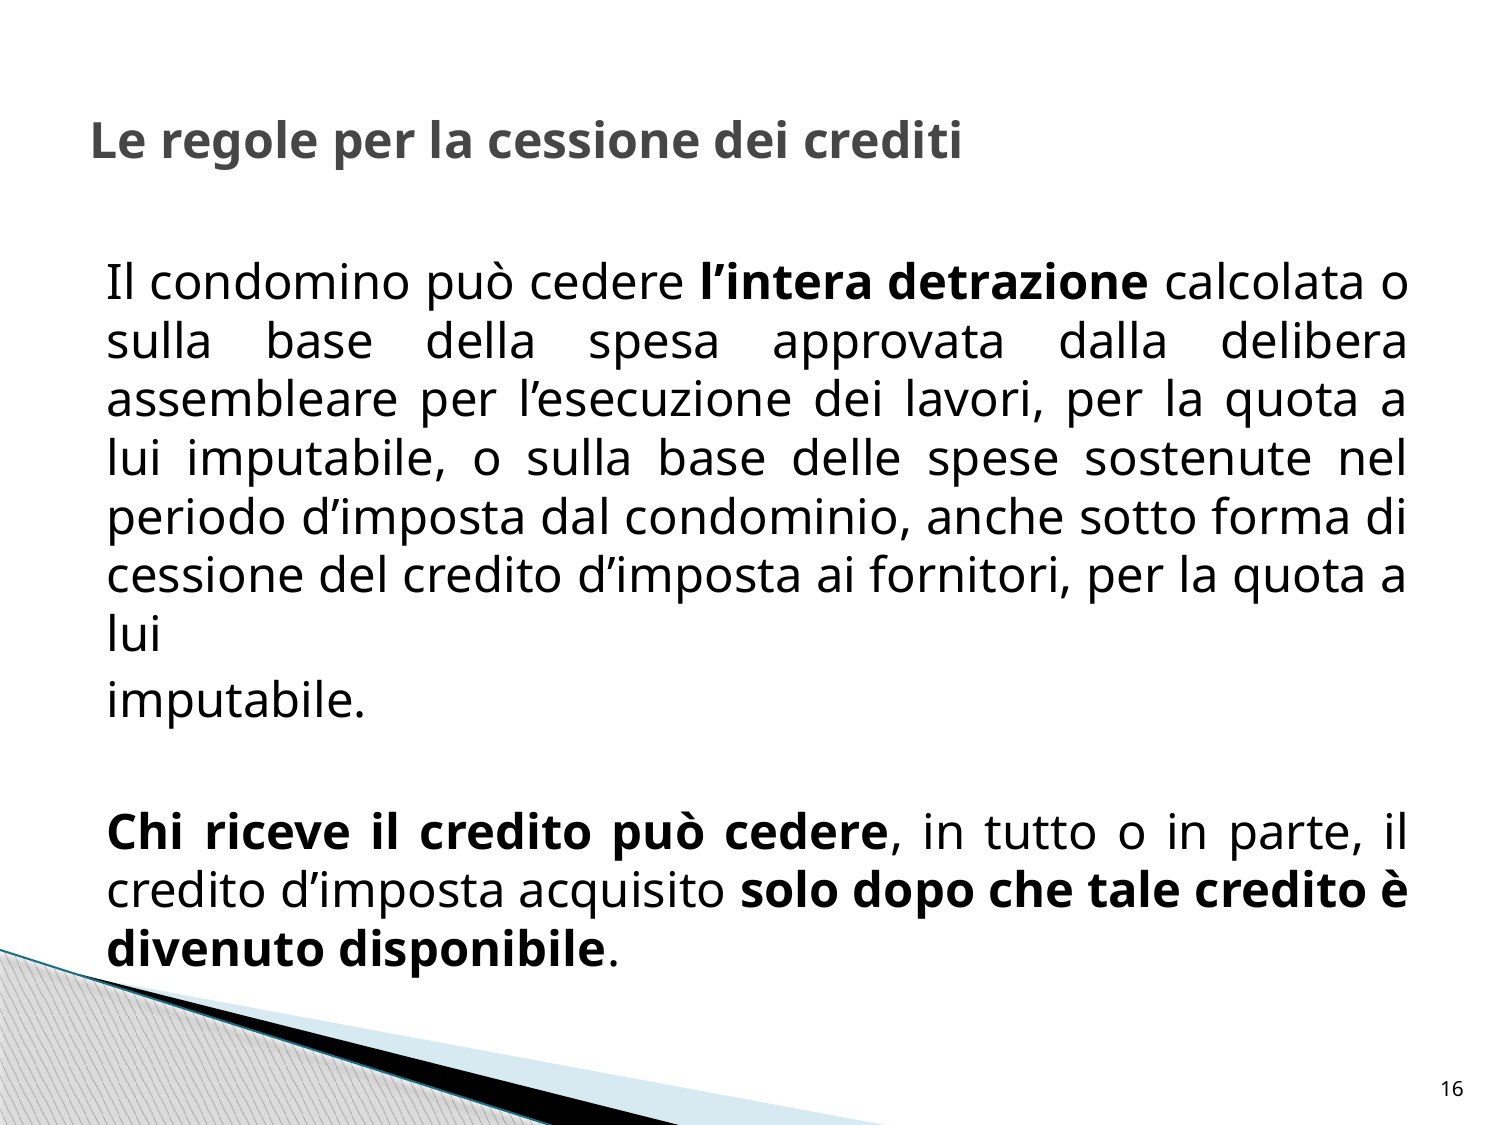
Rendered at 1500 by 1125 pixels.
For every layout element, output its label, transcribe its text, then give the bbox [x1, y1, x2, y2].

slide_number 16 [1418, 1051, 1479, 1112]
list Il condomino può cedere l’intera detrazione calcolata o sulla base della spesa approvata dalla delibera assembleare per l’esecuzione dei lavori, per la quota a lui imputabile, o sulla base delle spese sostenute nel periodo d’imposta dal condominio, anche sotto forma di cessione del credito d’imposta ai fornitori, per la quota a lui imputabile. Chi riceve il credito può cedere, in tutto o in parte, il credito d’imposta acquisito solo dopo che tale credito è divenuto disponibile. [75, 243, 1425, 986]
title Le regole per la cessione dei crediti [75, 45, 1425, 233]
